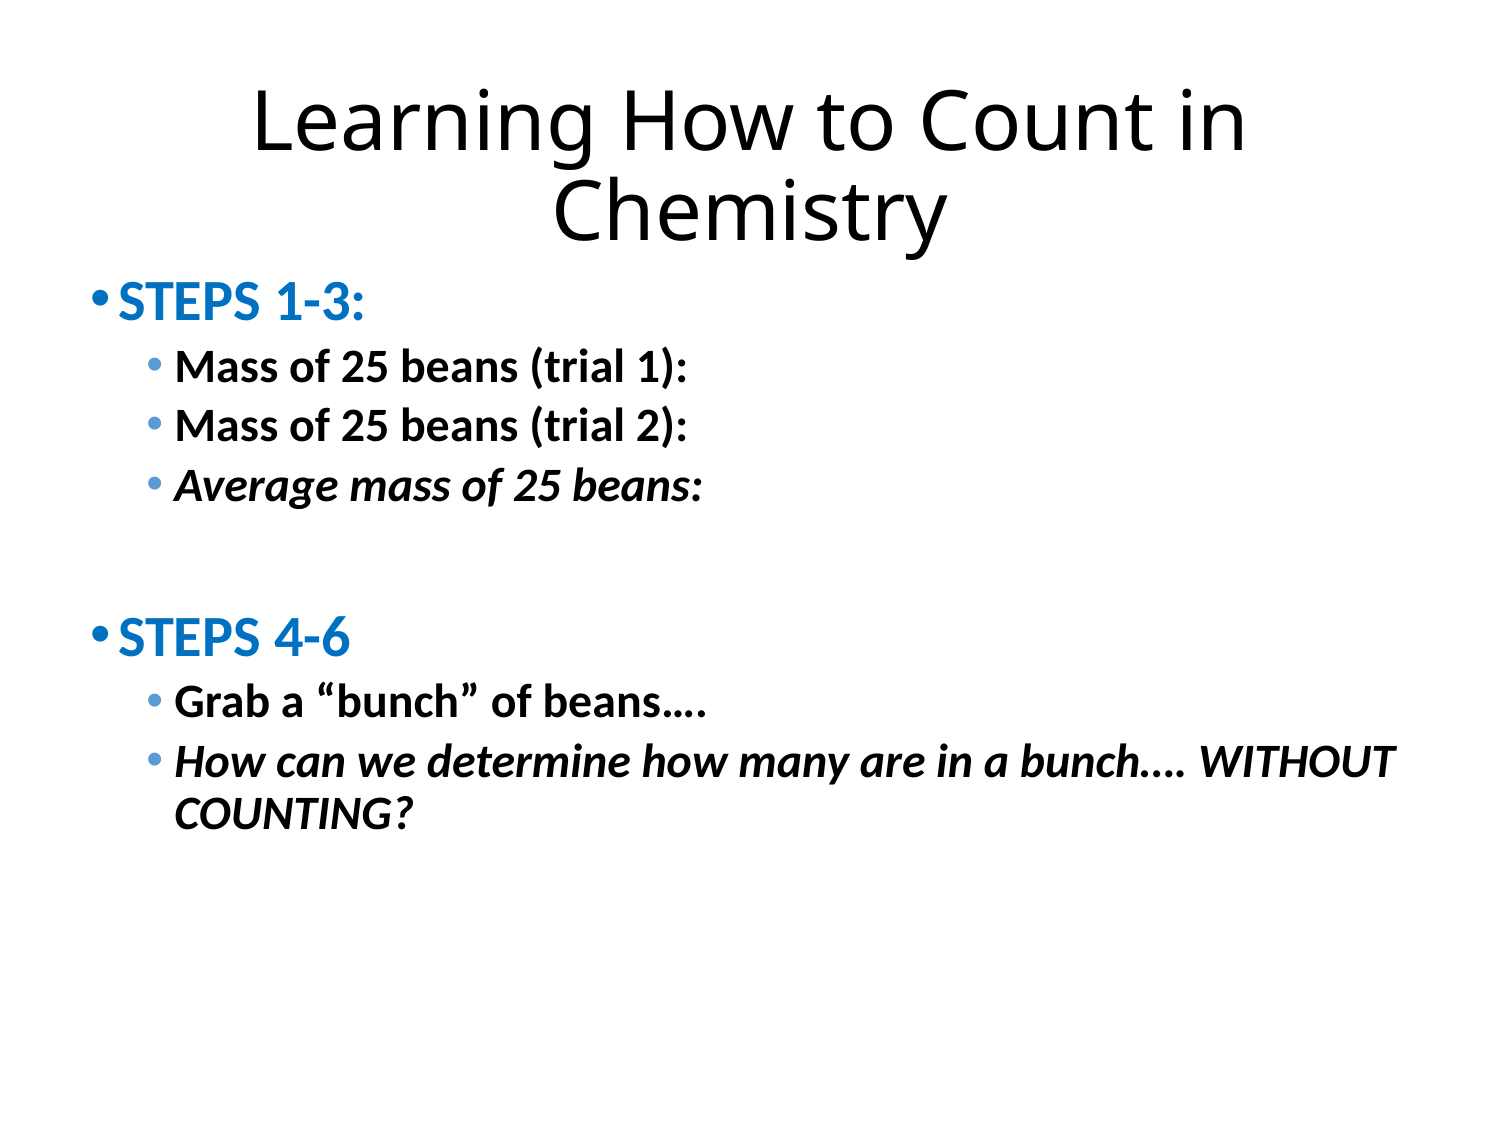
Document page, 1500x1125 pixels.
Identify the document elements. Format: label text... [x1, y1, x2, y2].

title Learning How to Count in Chemistry [103, 59, 1397, 262]
list STEPS 1-3: Mass of 25 beans (trial 1): Mass of 25 beans (trial 2): Average mass of 25 beans: STEPS 4-6 Grab a “bunch” of beans…. How can we determine how many are in a bunch…. WITHOUT COUNTING? [75, 262, 1425, 1075]
